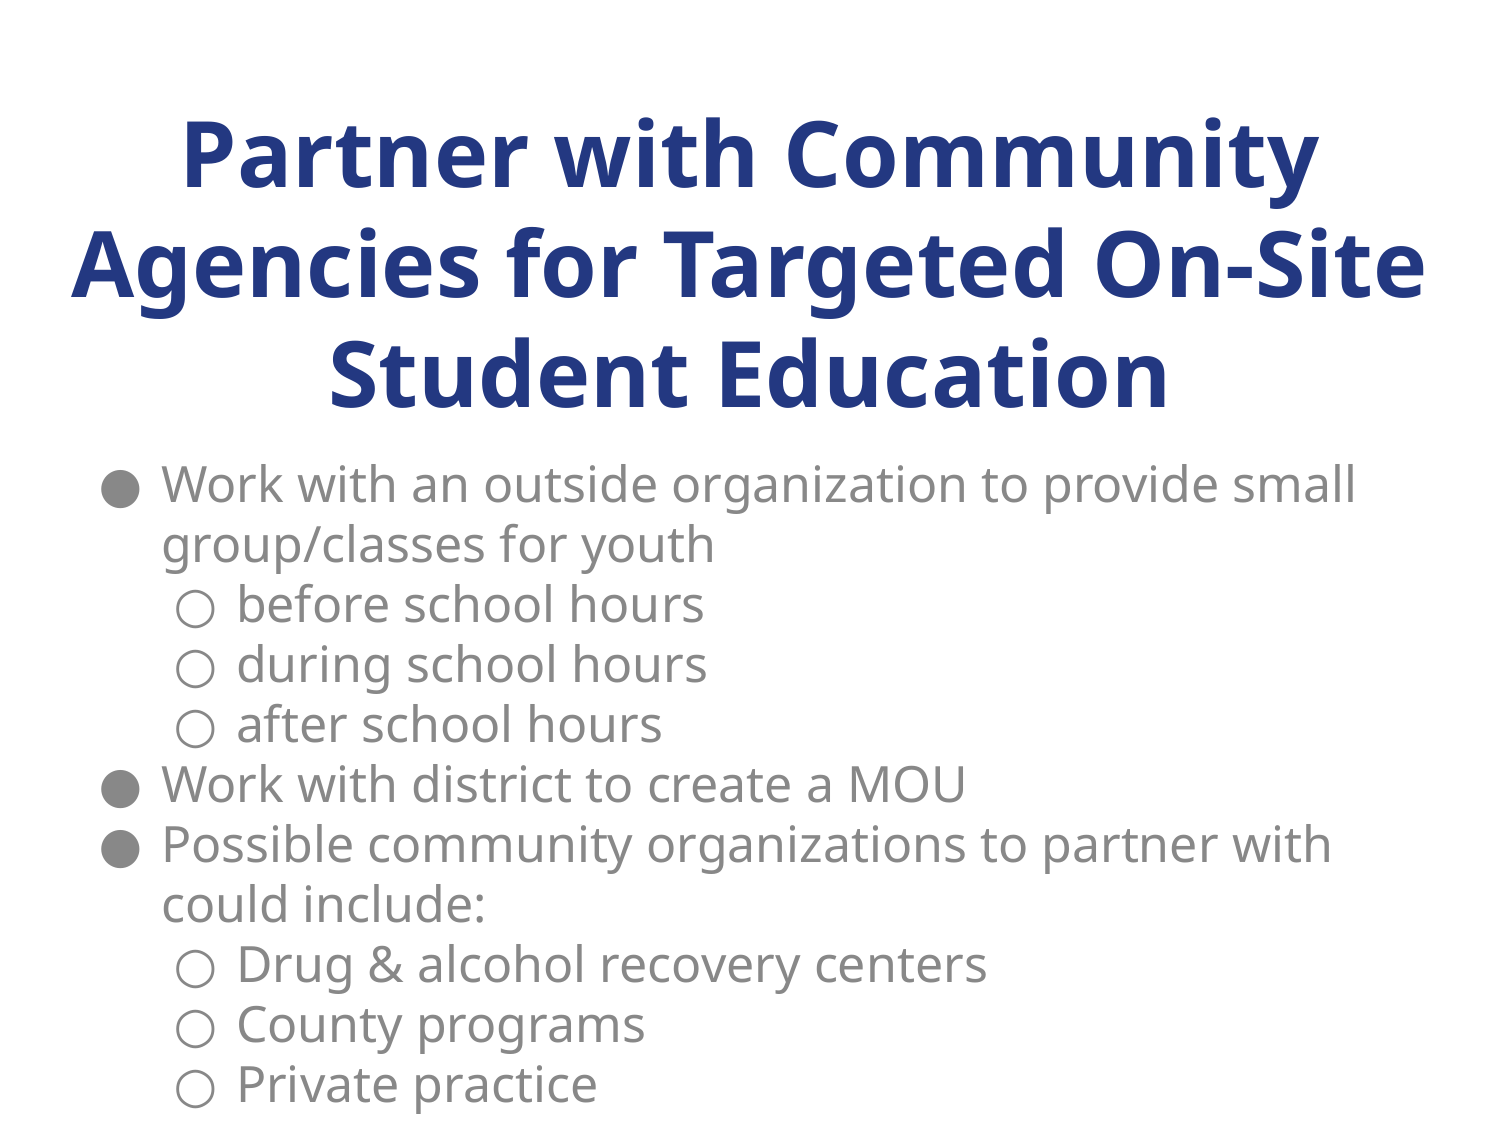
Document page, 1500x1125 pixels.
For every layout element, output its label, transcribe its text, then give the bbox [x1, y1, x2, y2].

text_box Work with an outside organization to provide small group/classes for youth before school hours during school hours after school hours Work with district to create a MOU Possible community organizations to partner with could include: Drug & alcohol recovery centers County programs Private practice [71, 437, 1402, 1125]
title Partner with Community Agencies for Targeted On-Site Student Education [51, 80, 1449, 207]
